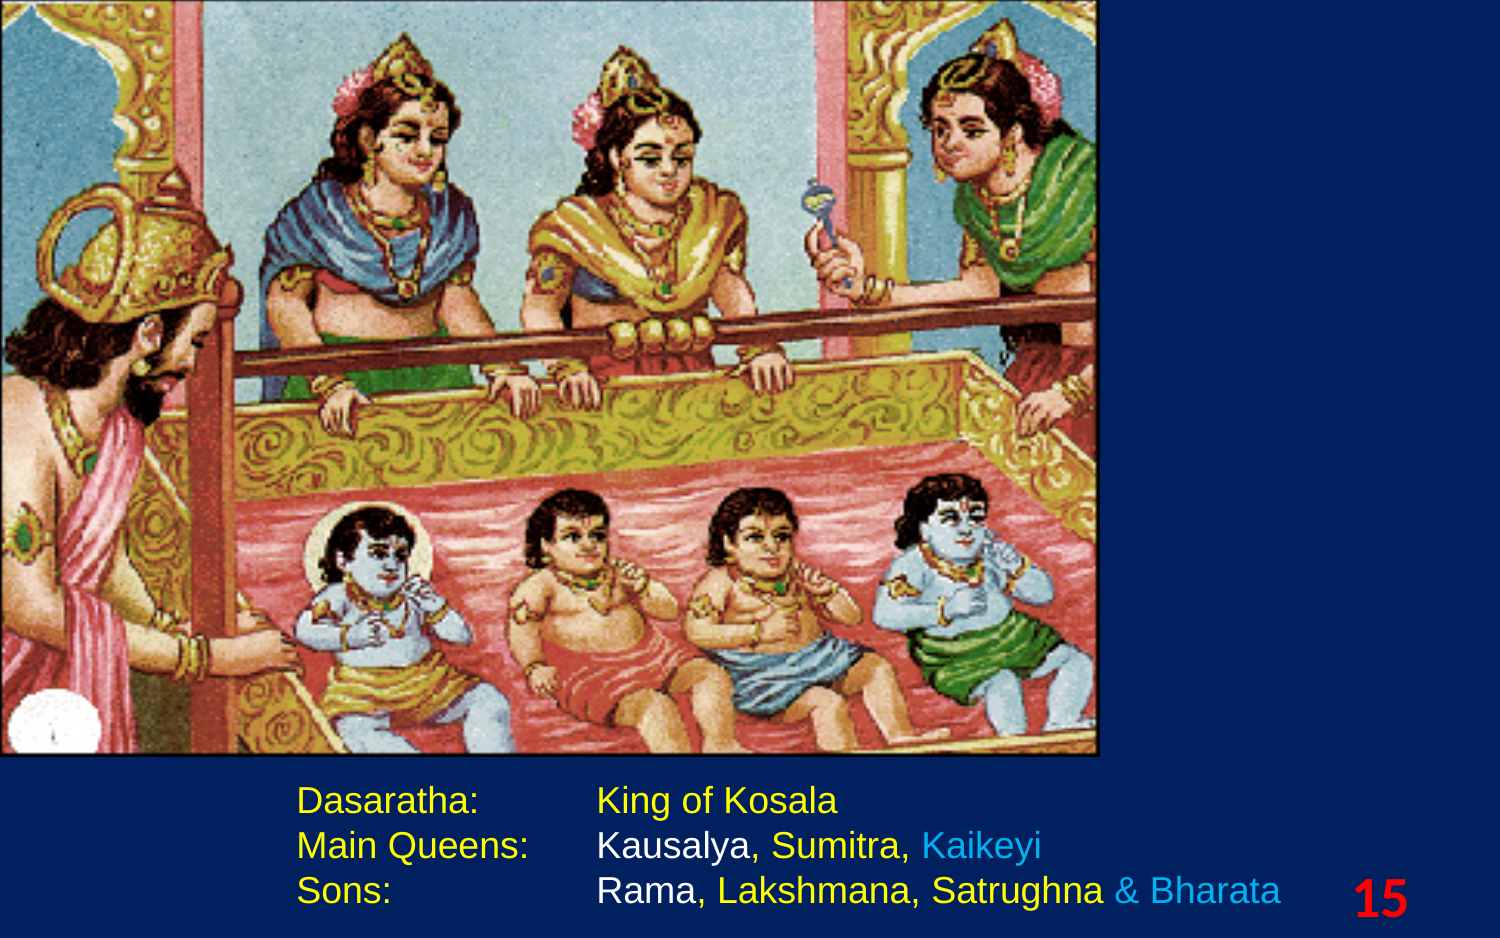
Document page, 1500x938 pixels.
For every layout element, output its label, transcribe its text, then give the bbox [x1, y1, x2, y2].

text_box Dasaratha: King of Kosala Main Queens: Kausalya, Sumitra, Kaikeyi Sons: Rama, Lakshmana, Satrughna & Bharata [281, 768, 1363, 919]
slide_number 15 [1074, 868, 1425, 919]
picture [0, 0, 1101, 757]
